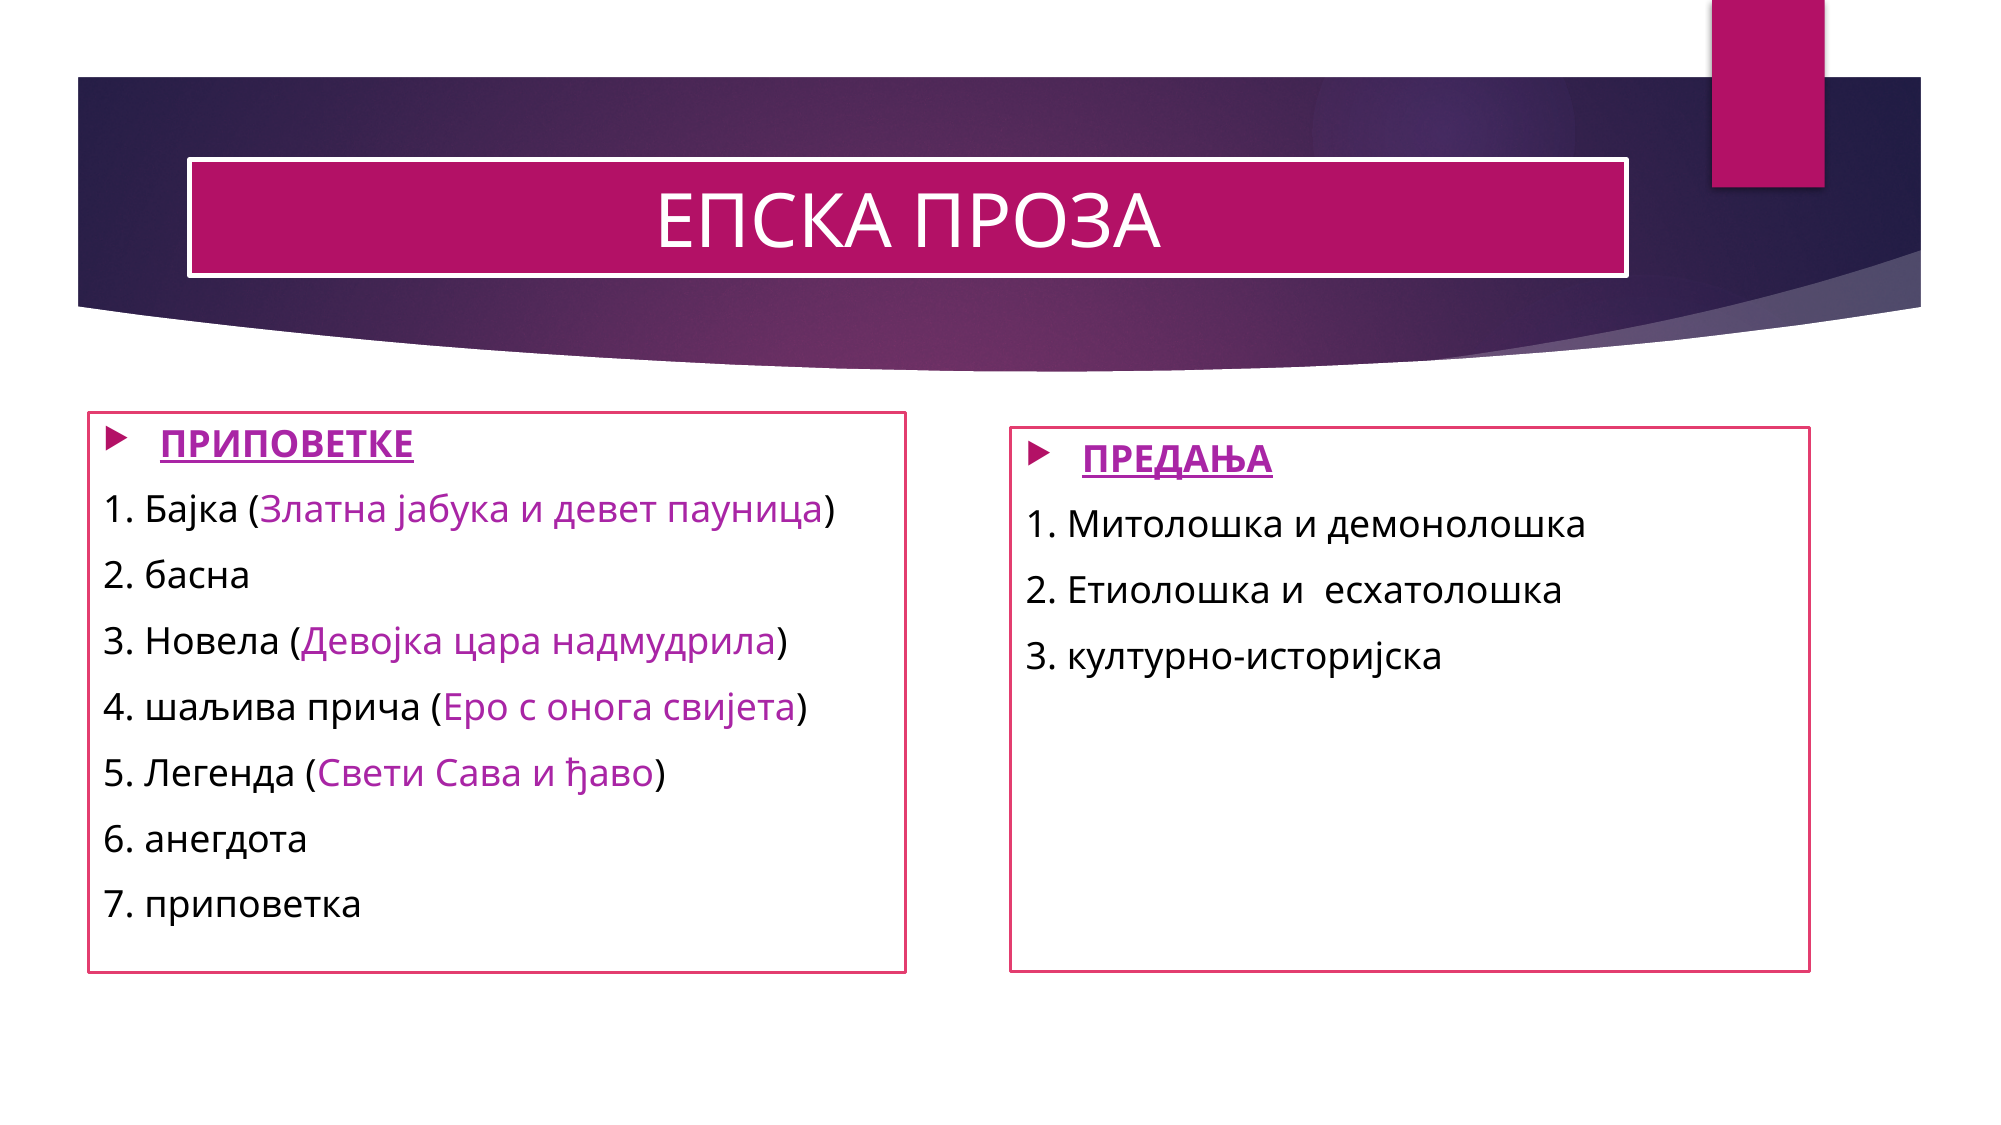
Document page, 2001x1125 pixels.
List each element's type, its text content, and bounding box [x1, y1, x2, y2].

title ЕПСКА ПРОЗА [187, 157, 1629, 278]
list ПРЕДАЊА 1. Митолошка и демонолошка 2. Етиолошка и есхатолошка 3. културно-историјска [1009, 426, 1811, 973]
list ПРИПОВЕТКЕ 1. Бајка (Златна јабука и девет пауница) 2. басна 3. Новела (Девојка цара надмудрила) 4. шаљива прича (Еро с онога свијета) 5. Легенда (Свети Сава и ђаво) 6. анегдота 7. приповетка [87, 411, 907, 974]
